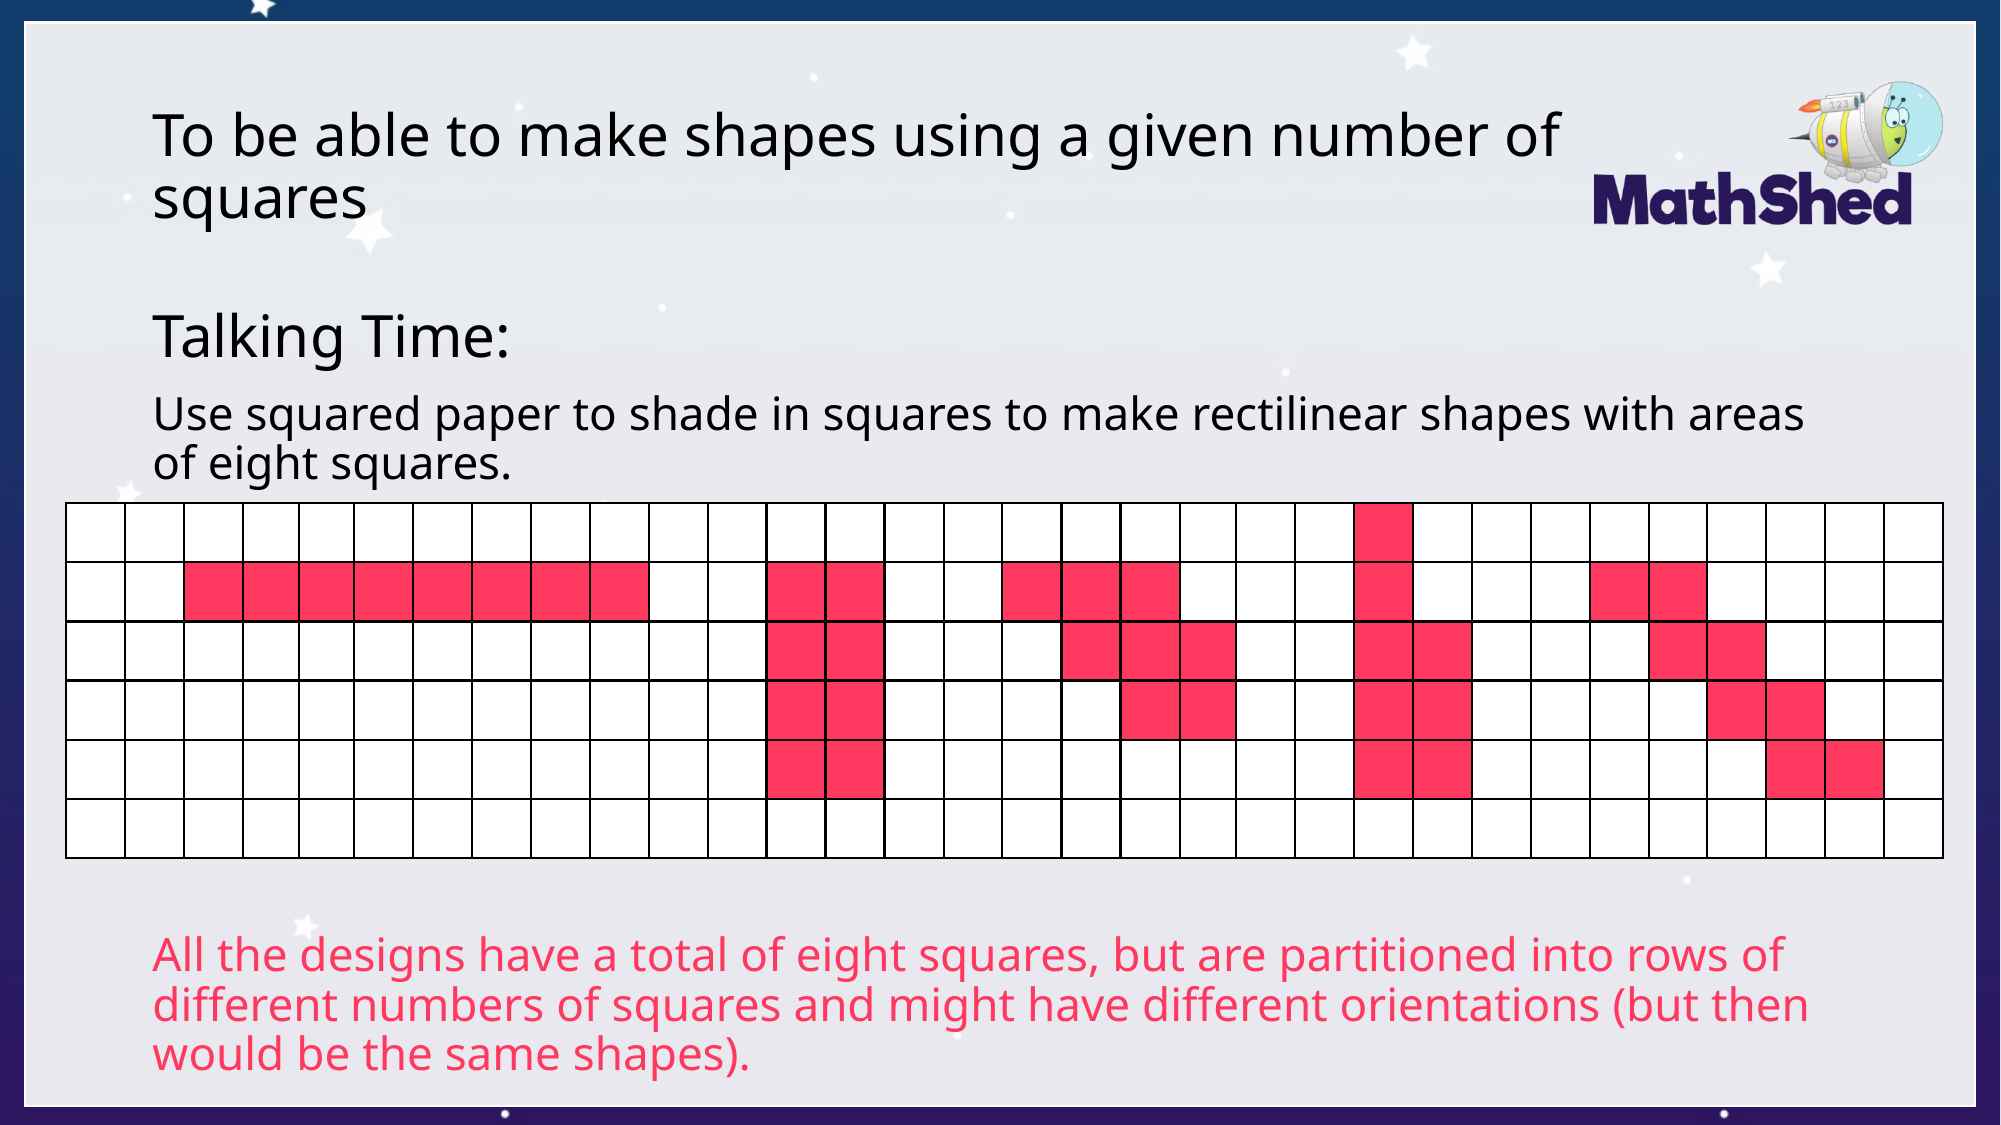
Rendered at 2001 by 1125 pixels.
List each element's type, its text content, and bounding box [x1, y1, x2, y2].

text_box [589, 561, 648, 620]
text_box [65, 739, 124, 798]
text_box [1706, 620, 1765, 680]
text_box [1001, 798, 1060, 859]
text_box [1294, 680, 1353, 739]
text_box [648, 680, 707, 739]
text_box [1471, 561, 1530, 620]
text_box [353, 680, 412, 739]
text_box [1001, 739, 1060, 798]
text_box [530, 502, 589, 561]
text_box [1589, 620, 1648, 680]
text_box [1765, 680, 1824, 739]
text_box [353, 502, 412, 561]
text_box [1471, 502, 1530, 561]
text_box [1179, 620, 1235, 680]
text_box [298, 739, 353, 798]
text_box [1412, 620, 1471, 680]
text_box [884, 502, 943, 561]
text_box [1648, 798, 1706, 859]
text_box [1824, 798, 1883, 859]
text_box [412, 798, 471, 859]
text_box [1706, 680, 1765, 739]
text_box [1235, 502, 1294, 561]
text_box [648, 798, 707, 859]
text_box [242, 502, 298, 561]
text_box [353, 561, 412, 620]
text_box [943, 620, 1001, 680]
text_box [707, 561, 765, 620]
text_box [124, 798, 183, 859]
text_box [589, 680, 648, 739]
text_box [298, 502, 353, 561]
text_box [1235, 680, 1294, 739]
text_box [1001, 502, 1060, 561]
text_box [124, 739, 183, 798]
text_box [298, 798, 353, 859]
text_box [124, 680, 183, 739]
text_box [65, 798, 124, 859]
text_box [1706, 739, 1765, 798]
text_box [1824, 620, 1883, 680]
text_box [1648, 502, 1706, 561]
text_box [1471, 798, 1530, 859]
text_box [765, 620, 824, 680]
text_box [183, 798, 242, 859]
text_box [1765, 798, 1824, 859]
text_box [648, 620, 707, 680]
text_box [589, 502, 648, 561]
text_box [589, 798, 648, 859]
text_box [124, 561, 183, 620]
text_box [353, 798, 412, 859]
text_box [1412, 798, 1471, 859]
text_box [242, 680, 298, 739]
text_box [1883, 620, 1944, 680]
text_box [943, 561, 1001, 620]
text_box [1294, 798, 1353, 859]
text_box [1235, 620, 1294, 680]
text_box [298, 561, 353, 620]
text_box [1120, 798, 1179, 859]
text_box [530, 680, 589, 739]
text_box [65, 680, 124, 739]
text_box [1706, 798, 1765, 859]
text_box [1294, 739, 1353, 798]
text_box [707, 739, 765, 798]
text_box [1824, 739, 1883, 798]
text_box [1883, 502, 1944, 561]
picture [0, 0, 2001, 1125]
text_box [412, 739, 471, 798]
text_box [530, 561, 589, 620]
text_box [1412, 502, 1471, 561]
text_box [943, 739, 1001, 798]
text_box [1412, 561, 1471, 620]
text_box [1412, 739, 1471, 798]
text_box [1235, 739, 1294, 798]
text_box [884, 620, 943, 680]
text_box [824, 502, 884, 561]
text_box [1294, 620, 1353, 680]
text_box [1765, 561, 1824, 620]
text_box [1648, 739, 1706, 798]
text_box [471, 502, 530, 561]
text_box [1120, 739, 1179, 798]
text_box [412, 620, 471, 680]
text_box [1530, 739, 1589, 798]
text_box [884, 739, 943, 798]
text_box [530, 739, 589, 798]
text_box [707, 502, 765, 561]
text_box [943, 502, 1001, 561]
text_box [242, 798, 298, 859]
text_box [1294, 502, 1353, 561]
text_box [1060, 561, 1120, 620]
text_box [1589, 680, 1648, 739]
text_box [471, 561, 530, 620]
text_box [824, 739, 884, 798]
text_box [1765, 620, 1824, 680]
text_box [471, 620, 530, 680]
text_box [124, 502, 183, 561]
text_box [765, 798, 824, 859]
text_box [183, 561, 242, 620]
text_box [1001, 561, 1060, 620]
text_box [824, 620, 884, 680]
text_box [1824, 502, 1883, 561]
text_box [824, 680, 884, 739]
text_box [943, 680, 1001, 739]
text_box [1824, 680, 1883, 739]
text_box [124, 620, 183, 680]
text_box [412, 561, 471, 620]
text_box [183, 620, 242, 680]
text_box [884, 680, 943, 739]
text_box [1179, 502, 1235, 561]
text_box [1589, 798, 1648, 859]
list Talking Time: Use squared paper to shade in squares to make rectilinear shapes with areas of eight squares. All the designs have a total of eight squares, but are partitioned into rows of different numbers of squares and might have different orientations (but then would be the same shapes). [137, 859, 1863, 1014]
text_box [1530, 502, 1589, 561]
text_box [824, 798, 884, 859]
text_box [1824, 561, 1883, 620]
text_box [1471, 620, 1530, 680]
text_box [471, 798, 530, 859]
text_box [1294, 561, 1353, 620]
list Talking Time: Use squared paper to shade in squares to make rectilinear shapes with areas of eight squares. All the designs have a total of eight squares, but are partitioned into rows of different numbers of squares and might have different orientations (but then would be the same shapes). [137, 299, 1863, 502]
text_box [298, 680, 353, 739]
text_box [707, 798, 765, 859]
text_box [1883, 561, 1944, 620]
text_box [884, 561, 943, 620]
text_box [1120, 561, 1179, 620]
text_box [1530, 620, 1589, 680]
text_box [1353, 798, 1412, 859]
text_box [412, 680, 471, 739]
text_box [530, 620, 589, 680]
text_box [1471, 739, 1530, 798]
text_box [65, 502, 124, 561]
text_box [1412, 680, 1471, 739]
text_box [1120, 620, 1179, 680]
text_box [1471, 680, 1530, 739]
text_box [471, 680, 530, 739]
text_box [298, 620, 353, 680]
text_box [471, 739, 530, 798]
text_box [1353, 502, 1412, 561]
text_box [1179, 739, 1235, 798]
text_box [1530, 798, 1589, 859]
text_box [1648, 561, 1706, 620]
text_box [1235, 561, 1294, 620]
text_box [884, 798, 943, 859]
text_box [1589, 739, 1648, 798]
text_box [1235, 798, 1294, 859]
text_box [1765, 739, 1824, 798]
text_box [589, 620, 648, 680]
text_box [1648, 620, 1706, 680]
text_box [1353, 680, 1412, 739]
text_box [824, 561, 884, 620]
text_box [765, 680, 824, 739]
text_box [589, 739, 648, 798]
text_box [1530, 561, 1589, 620]
text_box [1179, 680, 1235, 739]
text_box [1648, 680, 1706, 739]
text_box [1179, 798, 1235, 859]
text_box [1120, 680, 1179, 739]
text_box [1060, 798, 1120, 859]
text_box [1353, 739, 1412, 798]
text_box [707, 680, 765, 739]
text_box [1883, 798, 1944, 859]
text_box [1353, 561, 1412, 620]
text_box [648, 561, 707, 620]
text_box [1120, 502, 1179, 561]
text_box [65, 620, 124, 680]
text_box [1001, 620, 1060, 680]
text_box [1706, 561, 1765, 620]
text_box [183, 680, 242, 739]
text_box [765, 739, 824, 798]
text_box [1179, 561, 1235, 620]
text_box [242, 561, 298, 620]
text_box [765, 502, 824, 561]
text_box [1060, 620, 1120, 680]
text_box [65, 561, 124, 620]
text_box [1353, 620, 1412, 680]
text_box [707, 620, 765, 680]
text_box [1001, 680, 1060, 739]
text_box [1589, 561, 1648, 620]
text_box [943, 798, 1001, 859]
text_box [353, 739, 412, 798]
text_box [530, 798, 589, 859]
text_box [242, 739, 298, 798]
text_box [1883, 739, 1944, 798]
text_box [1589, 502, 1648, 561]
text_box [1060, 502, 1120, 561]
text_box [242, 620, 298, 680]
text_box [1530, 680, 1589, 739]
title To be able to make shapes using a given number of squares [137, 59, 1578, 278]
text_box [765, 561, 824, 620]
text_box [1060, 680, 1120, 739]
text_box [353, 620, 412, 680]
text_box [1706, 502, 1765, 561]
text_box [183, 502, 242, 561]
text_box [1883, 680, 1944, 739]
text_box [412, 502, 471, 561]
text_box [1060, 739, 1120, 798]
text_box [648, 502, 707, 561]
text_box [1765, 502, 1824, 561]
text_box [183, 739, 242, 798]
text_box [648, 739, 707, 798]
